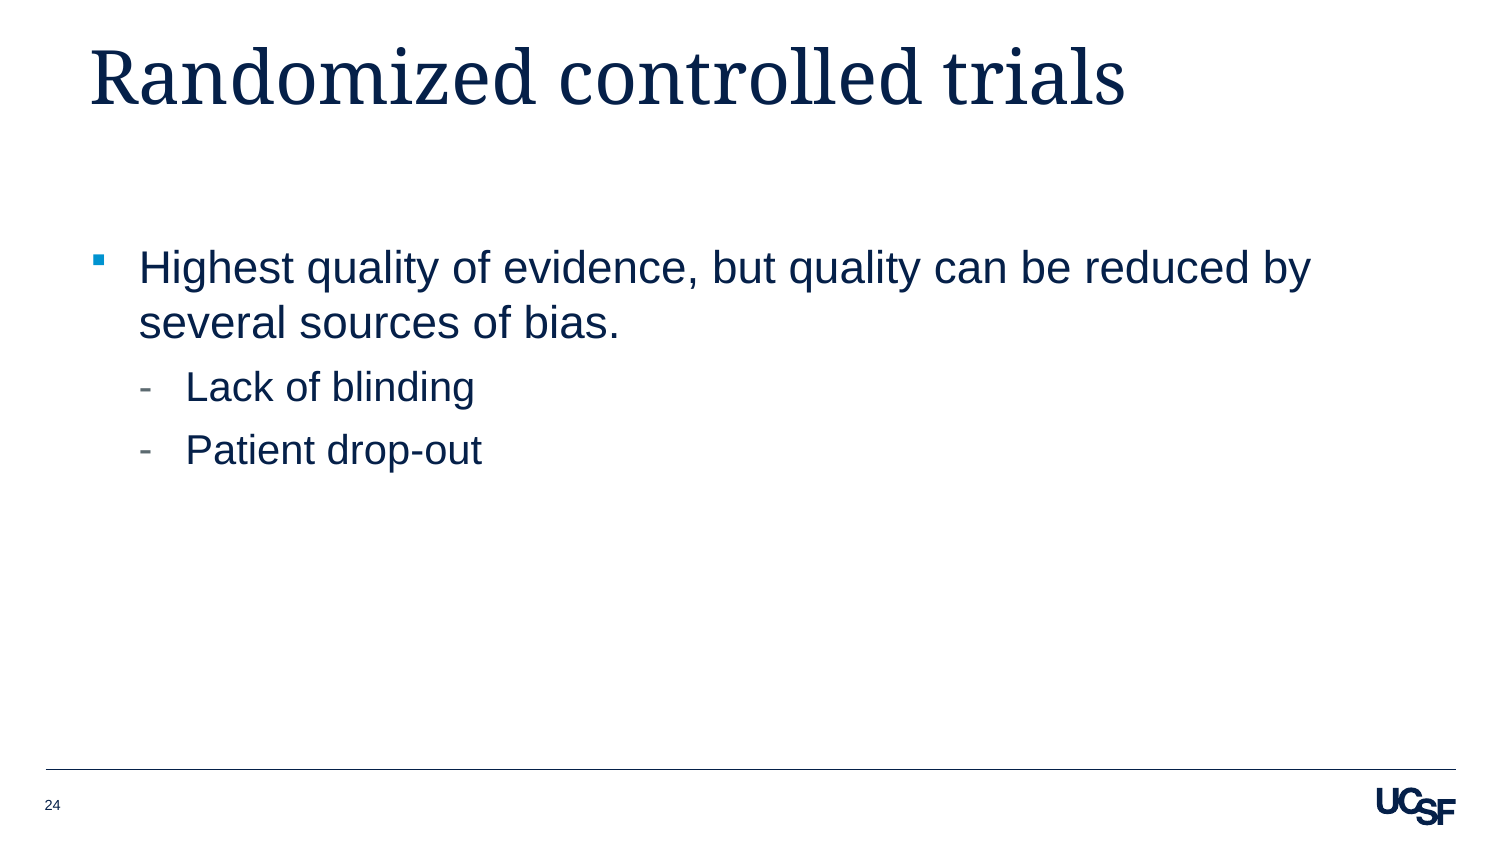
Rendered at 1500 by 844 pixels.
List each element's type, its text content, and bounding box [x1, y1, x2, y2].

title Randomized controlled trials [74, 52, 1416, 128]
slide_number 24 [44, 793, 85, 814]
list Highest quality of evidence, but quality can be reduced by several sources of bias. Lack of blinding Patient drop-out [75, 229, 1411, 711]
